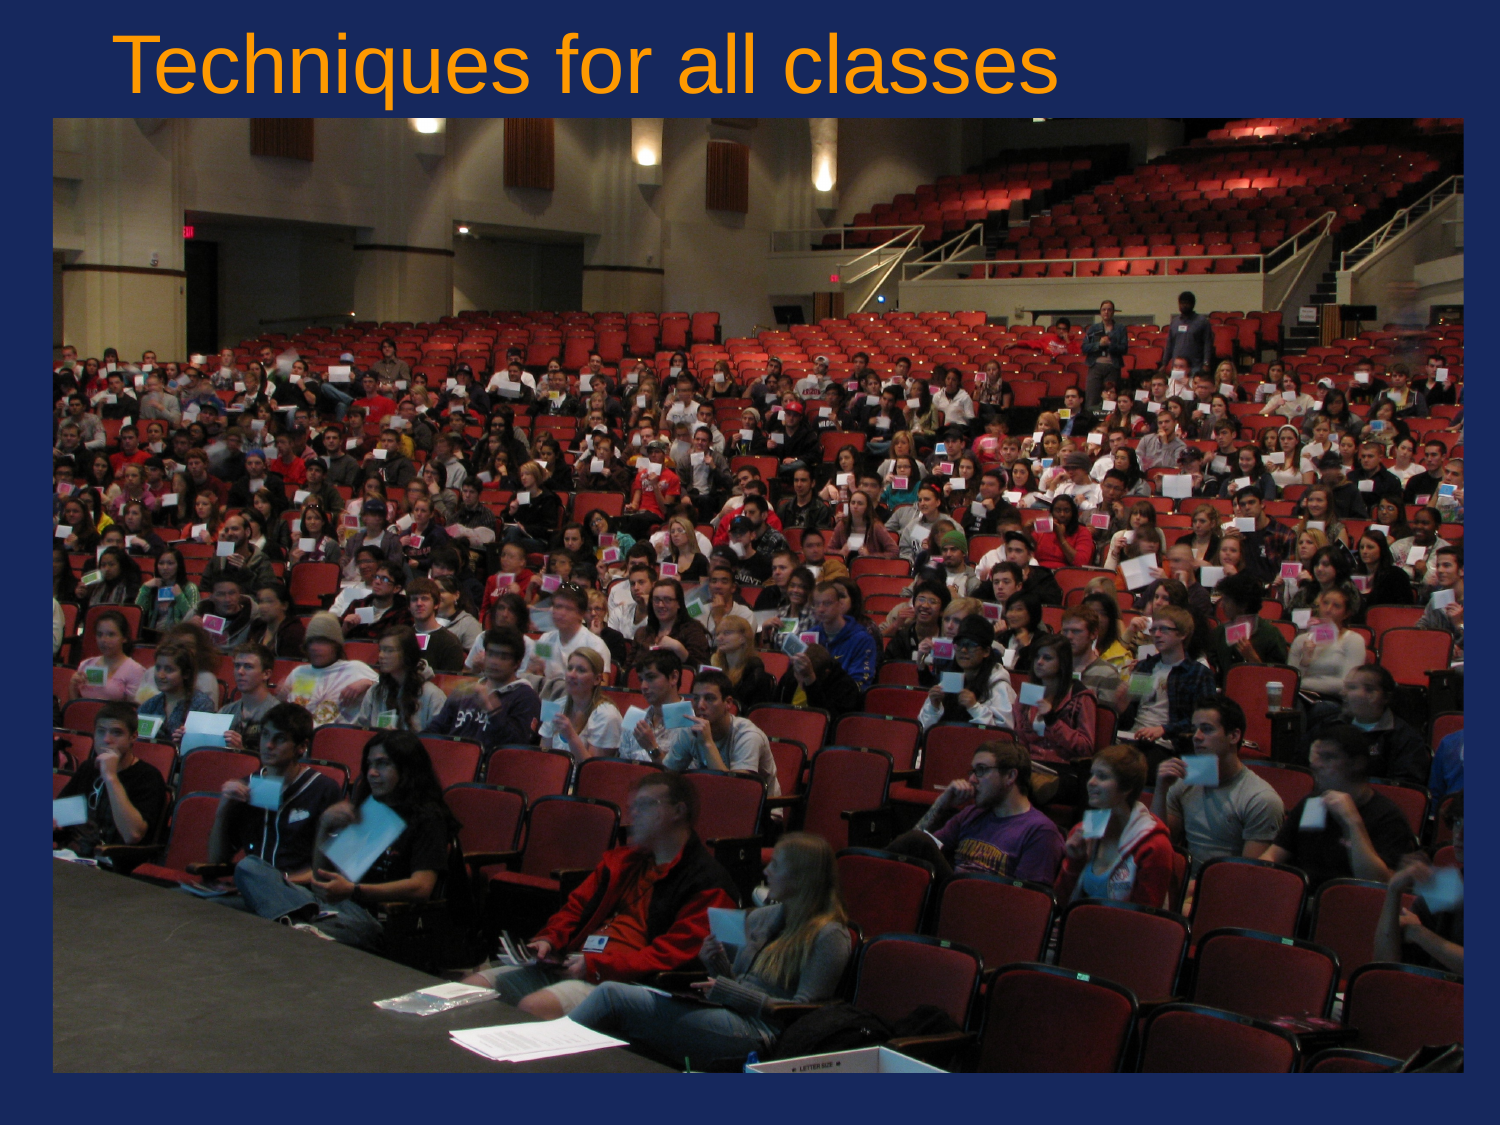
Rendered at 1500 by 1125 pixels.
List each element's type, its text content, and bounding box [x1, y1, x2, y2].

picture [52, 118, 1464, 1073]
text_box Techniques for all classes [96, 2, 1500, 119]
